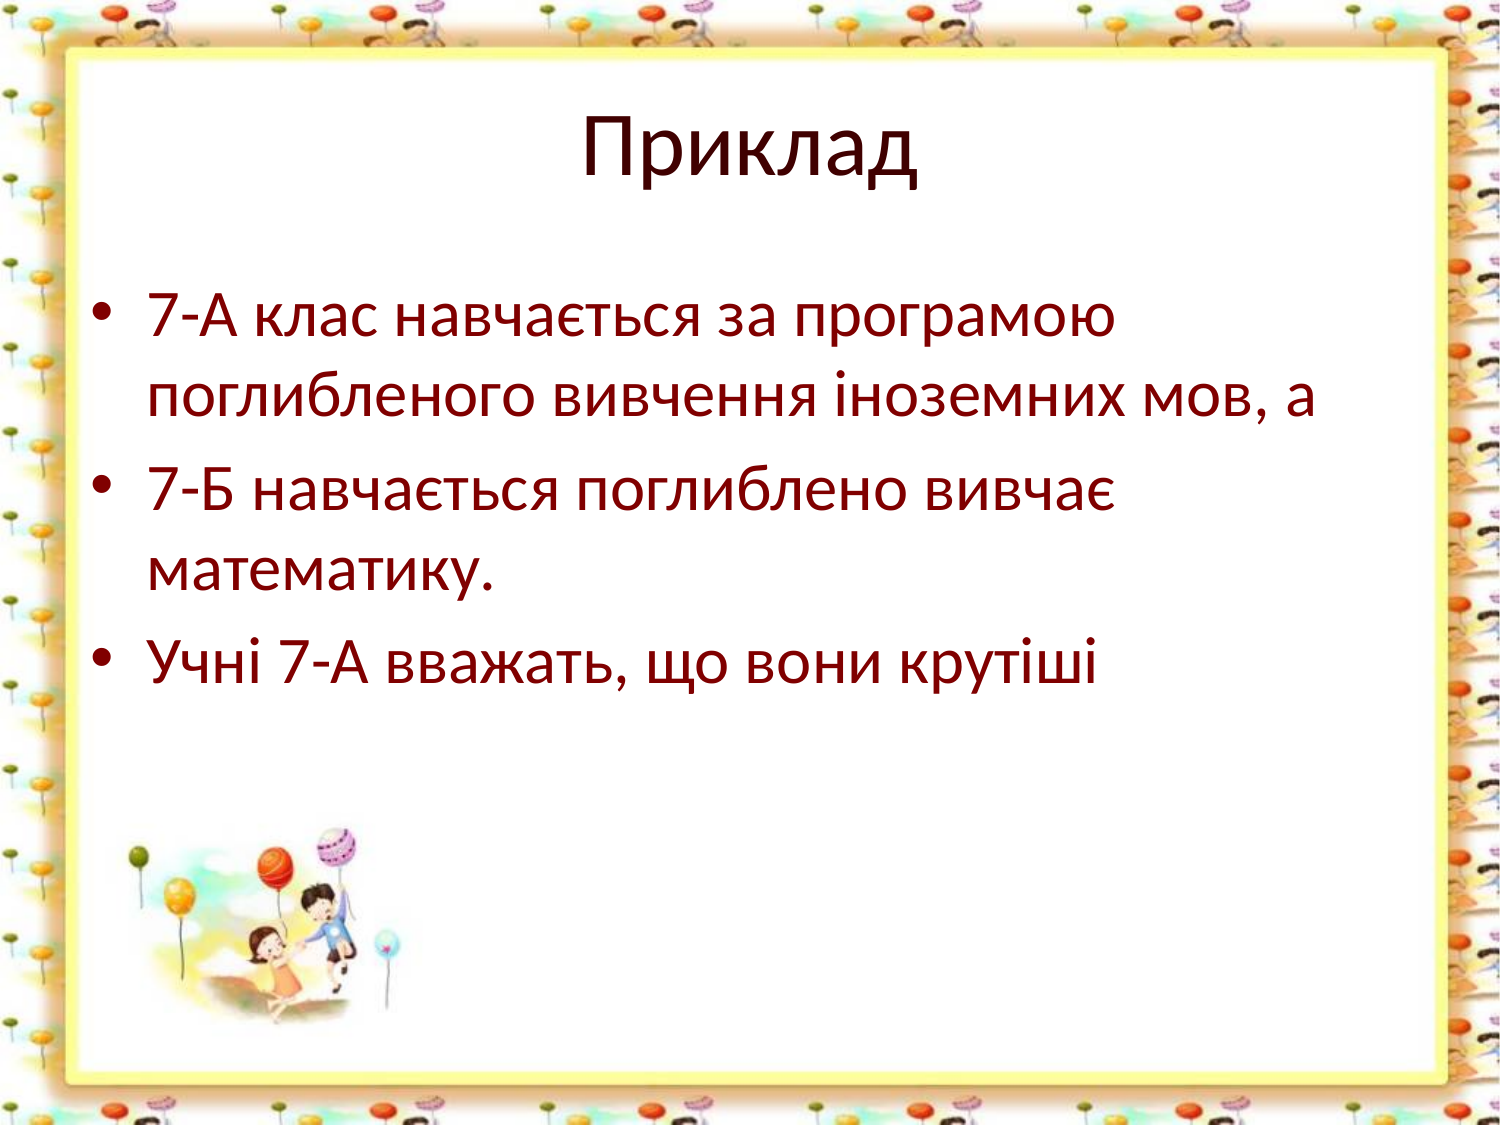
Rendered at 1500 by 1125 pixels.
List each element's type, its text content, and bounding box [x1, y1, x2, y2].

picture [0, 0, 1500, 1125]
list 7-А клас навчається за програмою поглибленого вивчення іноземних мов, а 7-Б навчається поглиблено вивчає математику. Учні 7-А вважать, що вони крутіші [74, 262, 1426, 1006]
title Приклад [74, 44, 1426, 233]
